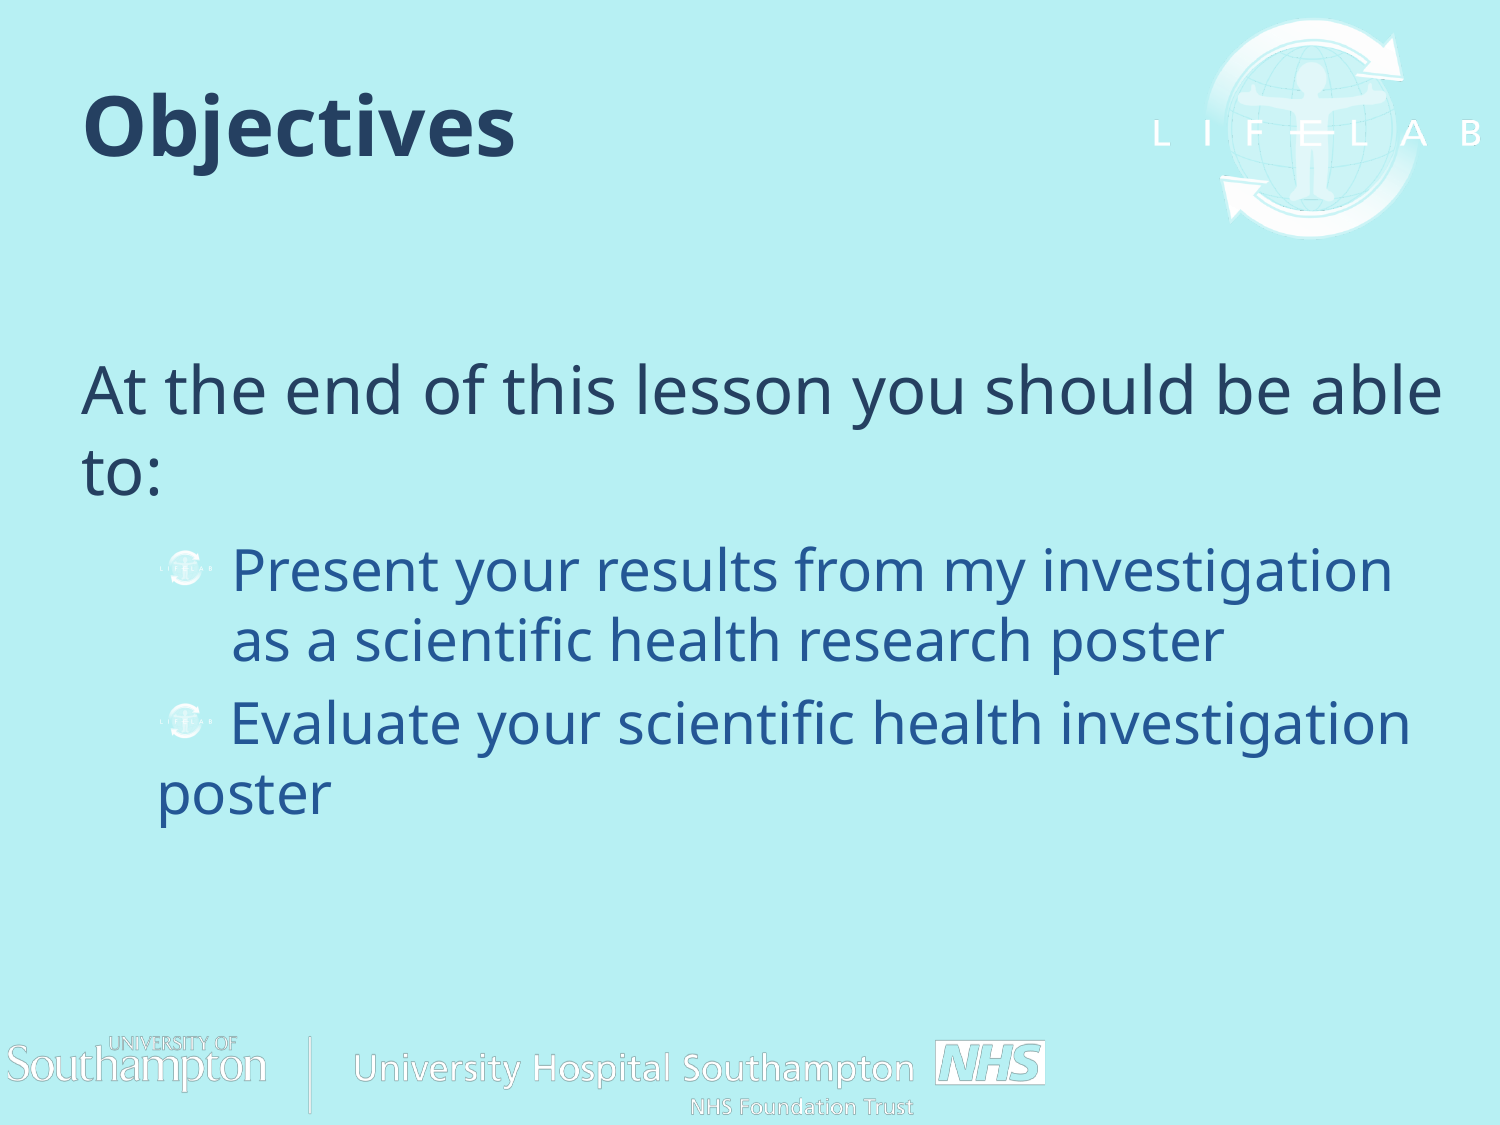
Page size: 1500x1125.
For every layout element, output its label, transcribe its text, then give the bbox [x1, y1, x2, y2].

picture [156, 547, 215, 589]
picture [156, 700, 215, 742]
text_box Objectives At the end of this lesson you should be able to: Present your results from my investigation as a scientific health research poster Evaluate your scientific health investigation poster [66, 66, 1473, 1081]
picture [1128, 0, 1500, 261]
picture [5, 1023, 1046, 1118]
